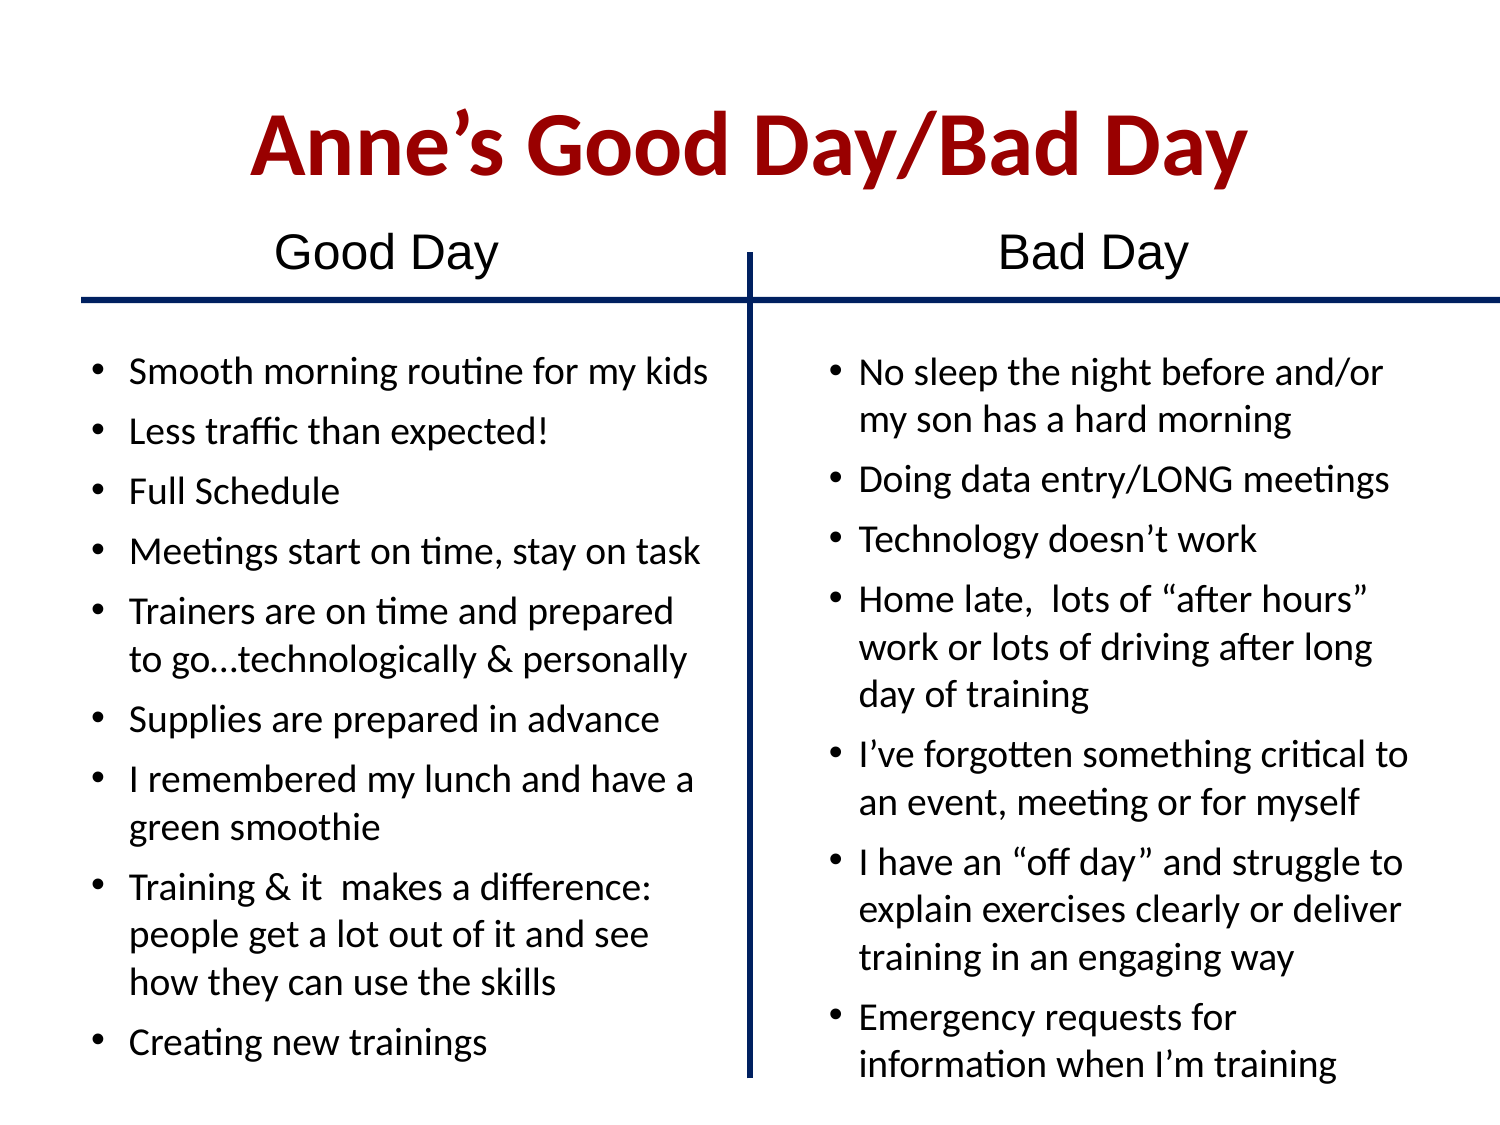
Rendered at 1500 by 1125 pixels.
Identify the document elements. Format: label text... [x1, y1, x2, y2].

text_box Good Day [50, 212, 737, 288]
title Anne’s Good Day/Bad Day [74, 44, 1426, 233]
text_box Bad Day [750, 212, 1437, 288]
text_box Smooth morning routine for my kids Less traffic than expected! Full Schedule Meetings start on time, stay on task Trainers are on time and prepared to go…technologically & personally Supplies are prepared in advance I remembered my lunch and have a green smoothie Training & it makes a difference: people get a lot out of it and see how they can use the skills Creating new trainings [75, 337, 728, 1071]
text_box No sleep the night before and/or my son has a hard morning Doing data entry/LONG meetings Technology doesn’t work Home late, lots of “after hours” work or lots of driving after long day of training I’ve forgotten something critical to an event, meeting or for myself I have an “off day” and struggle to explain exercises clearly or deliver training in an engaging way Emergency requests for information when I’m training [804, 337, 1433, 1094]
